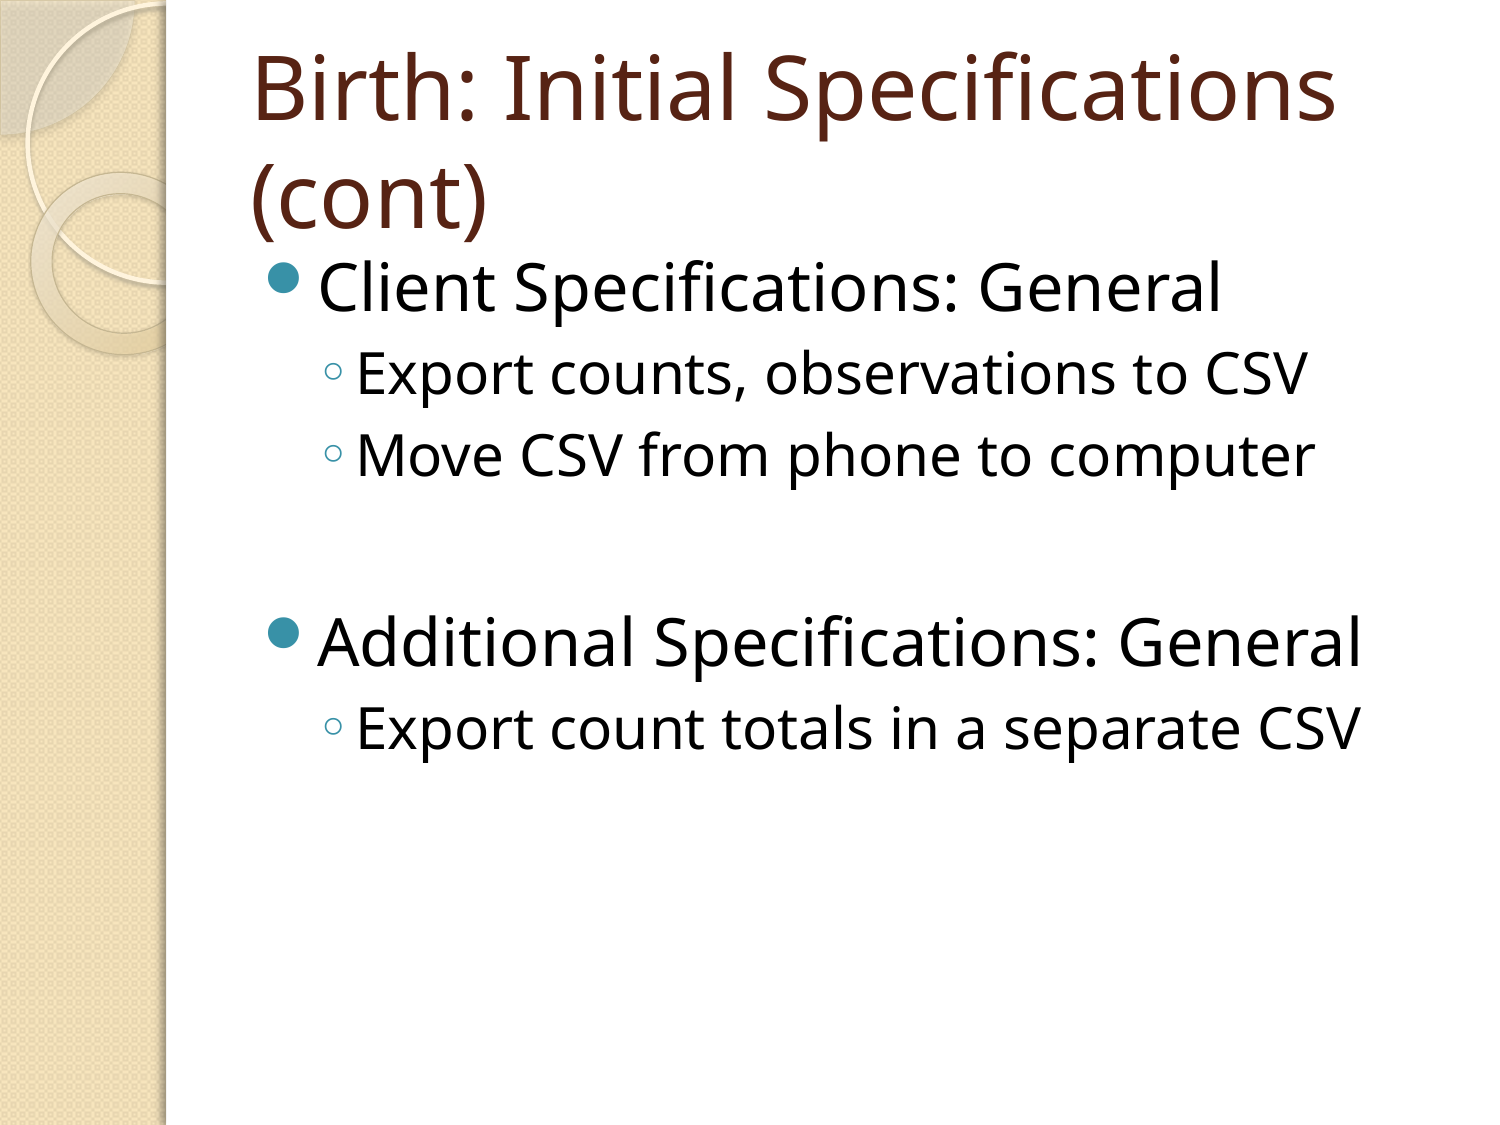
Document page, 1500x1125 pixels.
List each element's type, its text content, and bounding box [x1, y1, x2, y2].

title Birth: Initial Specifications (cont) [235, 45, 1466, 233]
list Client Specifications: General Export counts, observations to CSV Move CSV from phone to computer Additional Specifications: General Export count totals in a separate CSV [235, 237, 1466, 1025]
